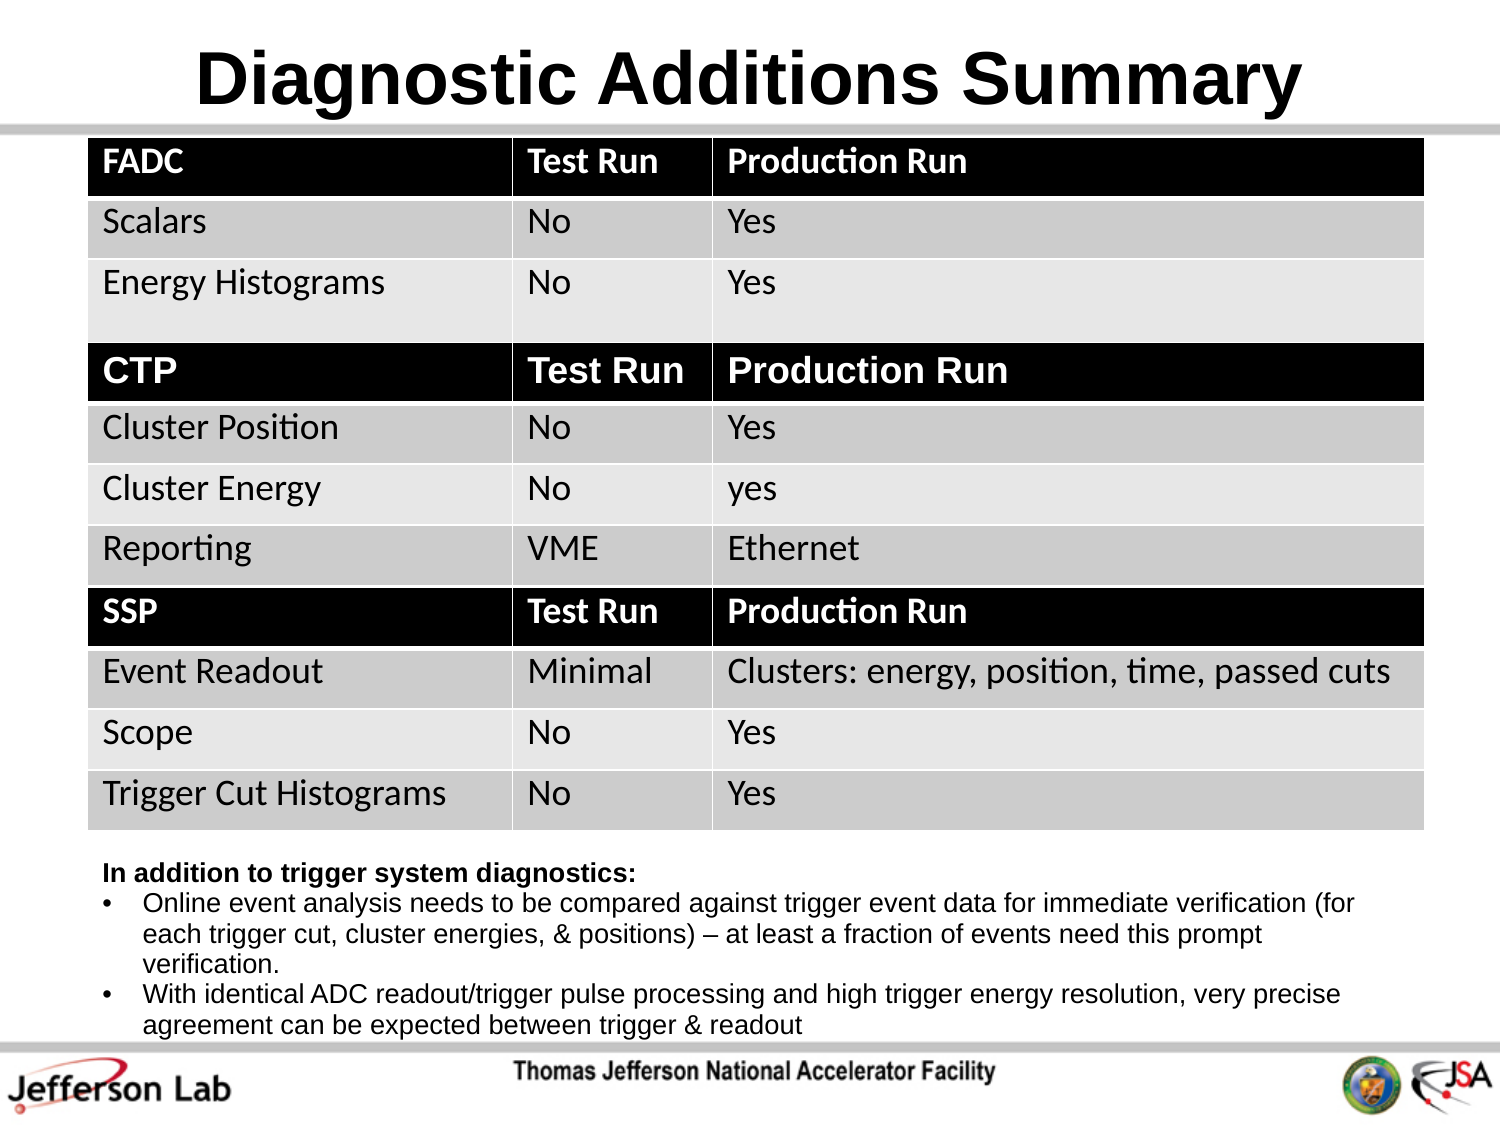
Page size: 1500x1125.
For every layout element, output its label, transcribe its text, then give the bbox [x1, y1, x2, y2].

table_header Production Run [713, 343, 1424, 401]
table_header Test Run [513, 588, 712, 646]
table_cell No [513, 406, 712, 463]
table_header CTP [88, 343, 512, 401]
table_cell No [513, 201, 712, 258]
table_cell Energy Histograms [88, 260, 512, 342]
title Diagnostic Additions Summary [112, 12, 1388, 137]
table_header Production Run [713, 588, 1424, 646]
table_cell No [513, 771, 712, 830]
table_cell Scope [88, 710, 512, 769]
table_cell Clusters: energy, position, time, passed cuts [713, 651, 1424, 708]
table_cell VME [513, 526, 712, 585]
table_cell Trigger Cut Histograms [88, 771, 512, 830]
table_cell Reporting [88, 526, 512, 585]
text_box In addition to trigger system diagnostics: Online event analysis needs to be compared against trigger event data for immediate verification (for each trigger cut, cluster energies, & positions) – at least a fraction of events need this prompt verification. With identical ADC readout/trigger pulse processing and high trigger energy resolution, very precise agreement can be expected between trigger & readout [87, 849, 1413, 1050]
table_cell Yes [713, 710, 1424, 769]
table_header FADC [88, 138, 512, 196]
table_cell Yes [713, 201, 1424, 258]
table_cell Event Readout [88, 651, 512, 708]
table_header Test Run [513, 343, 712, 401]
table_cell Yes [713, 406, 1424, 463]
table_header SSP [88, 588, 512, 646]
table_cell Cluster Position [88, 406, 512, 463]
table_header Test Run [513, 138, 712, 196]
table_cell No [513, 260, 712, 342]
table_header Production Run [713, 138, 1424, 196]
table_cell yes [713, 465, 1424, 524]
picture [0, 0, 1500, 1125]
table_cell Cluster Energy [88, 465, 512, 524]
table_cell Yes [713, 771, 1424, 830]
table_cell Scalars [88, 201, 512, 258]
table_cell No [513, 710, 712, 769]
table_cell Yes [713, 260, 1424, 342]
table_cell Minimal [513, 651, 712, 708]
table_cell Ethernet [713, 526, 1424, 585]
table_cell No [513, 465, 712, 524]
